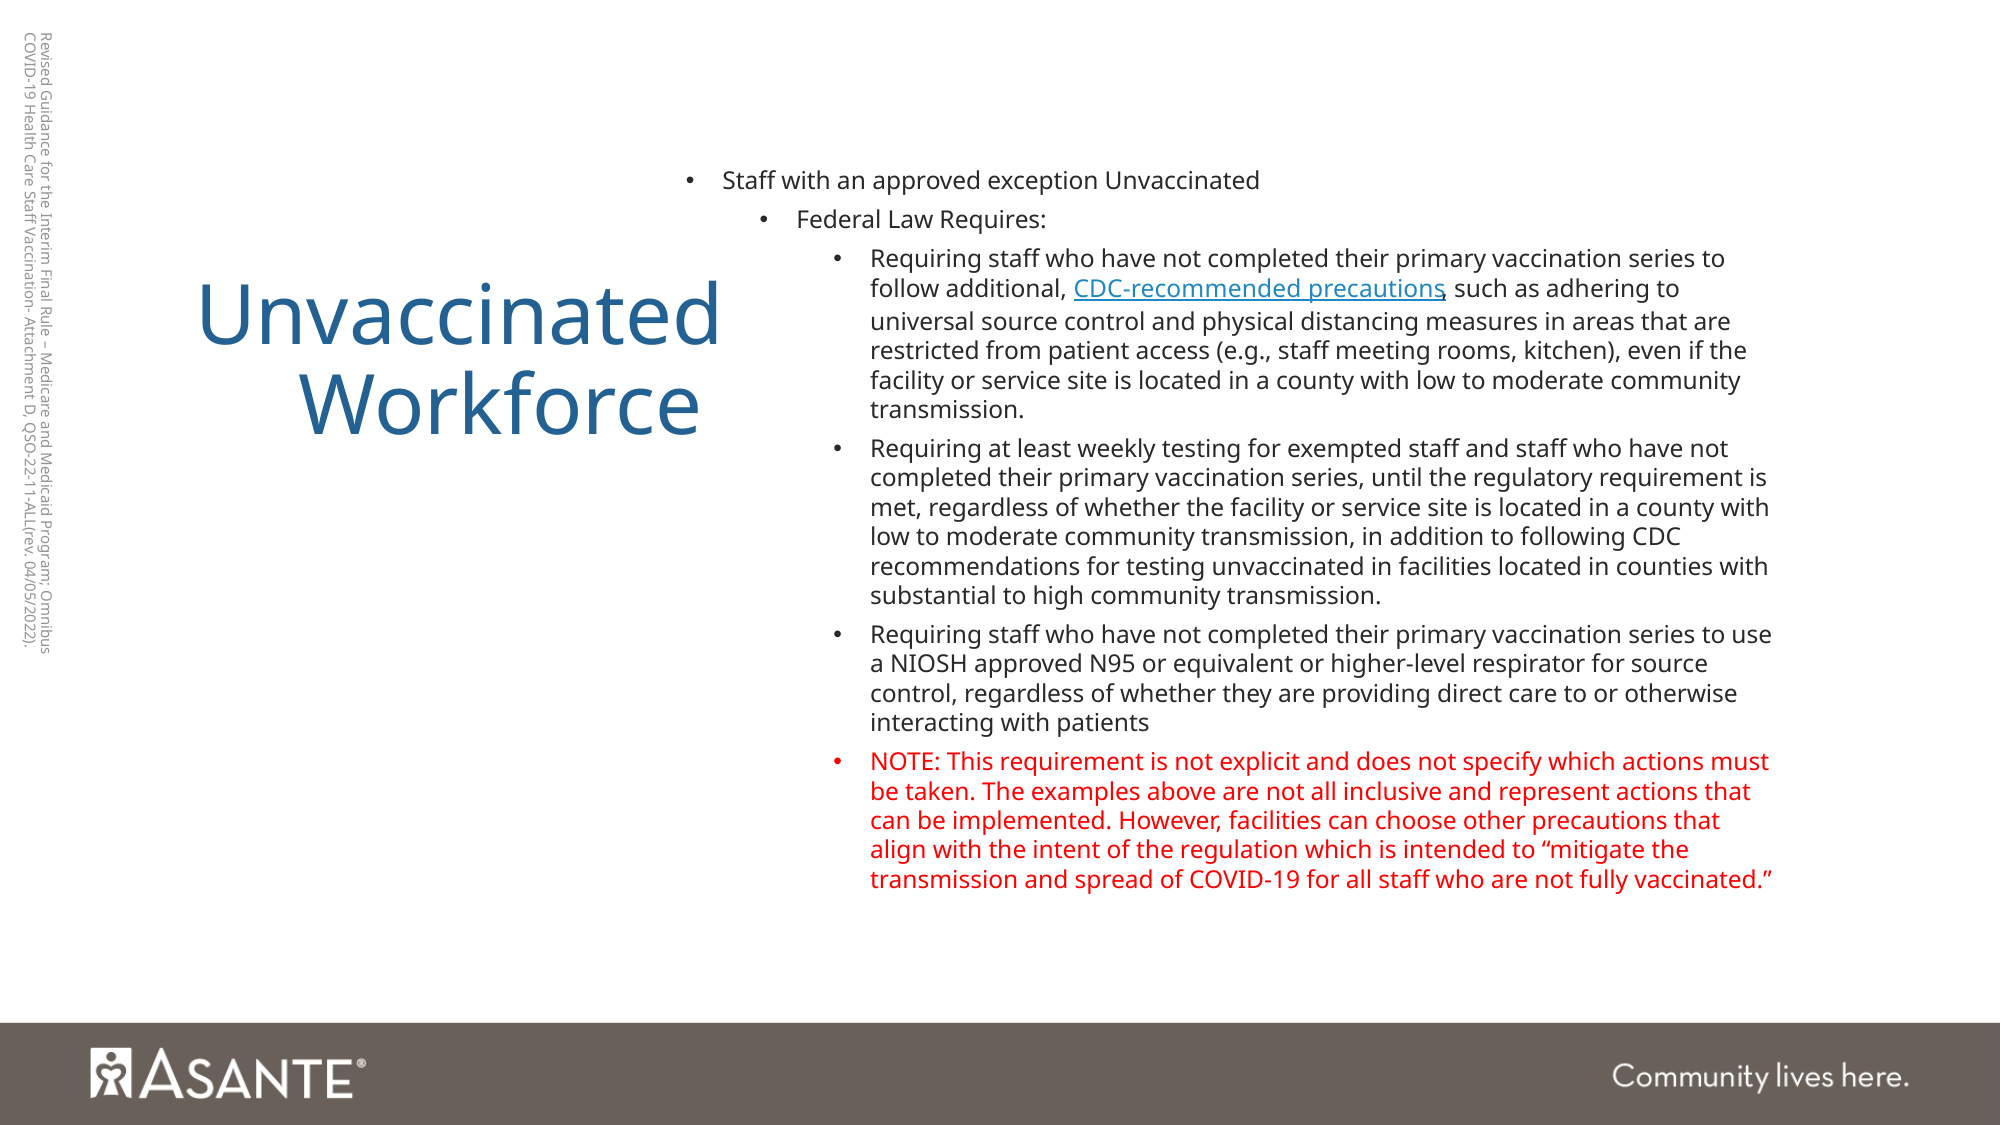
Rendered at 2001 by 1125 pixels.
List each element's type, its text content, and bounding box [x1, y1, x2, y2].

footer Revised Guidance for the Interim Final Rule – Medicare and Medicaid Program; Omnibus COVID-19 Health Care Staff Vaccination- Attachment D, QSO-22-11-ALL(rev. 04/05/2022). [7, 17, 68, 693]
title Unvaccinated Workforce [107, 264, 740, 991]
picture [0, 0, 2000, 1125]
list Staff with an approved exception Unvaccinated Federal Law Requires: Requiring staff who have not completed their primary vaccination series to follow additional, CDC-recommended precautions, such as adhering to universal source control and physical distancing measures in areas that are restricted from patient access (e.g., staff meeting rooms, kitchen), even if the facility or service site is located in a county with low to moderate community transmission. Requiring at least weekly testing for exempted staff and staff who have not completed their primary vaccination series, until the regulatory requirement is met, regardless of whether the facility or service site is located in a county with low to moderate community transmission, in addition to following CDC recommendations for testing unvaccinated in facilities located in counties with substantial to high community transmission. Requiring staff who have not completed their primary vaccination series to use a NIOSH approved N95 or equivalent or higher-level respirator for source control, regardless of whether they are providing direct care to or otherwise interacting with patients NOTE: This requirement is not explicit and does not specify which actions must be taken. The examples above are not all inclusive and represent actions that can be implemented. However, facilities can choose other precautions that align with the intent of the regulation which is intended to “mitigate the transmission and spread of COVID-19 for all staff who are not fully vaccinated.” [670, 157, 1796, 936]
